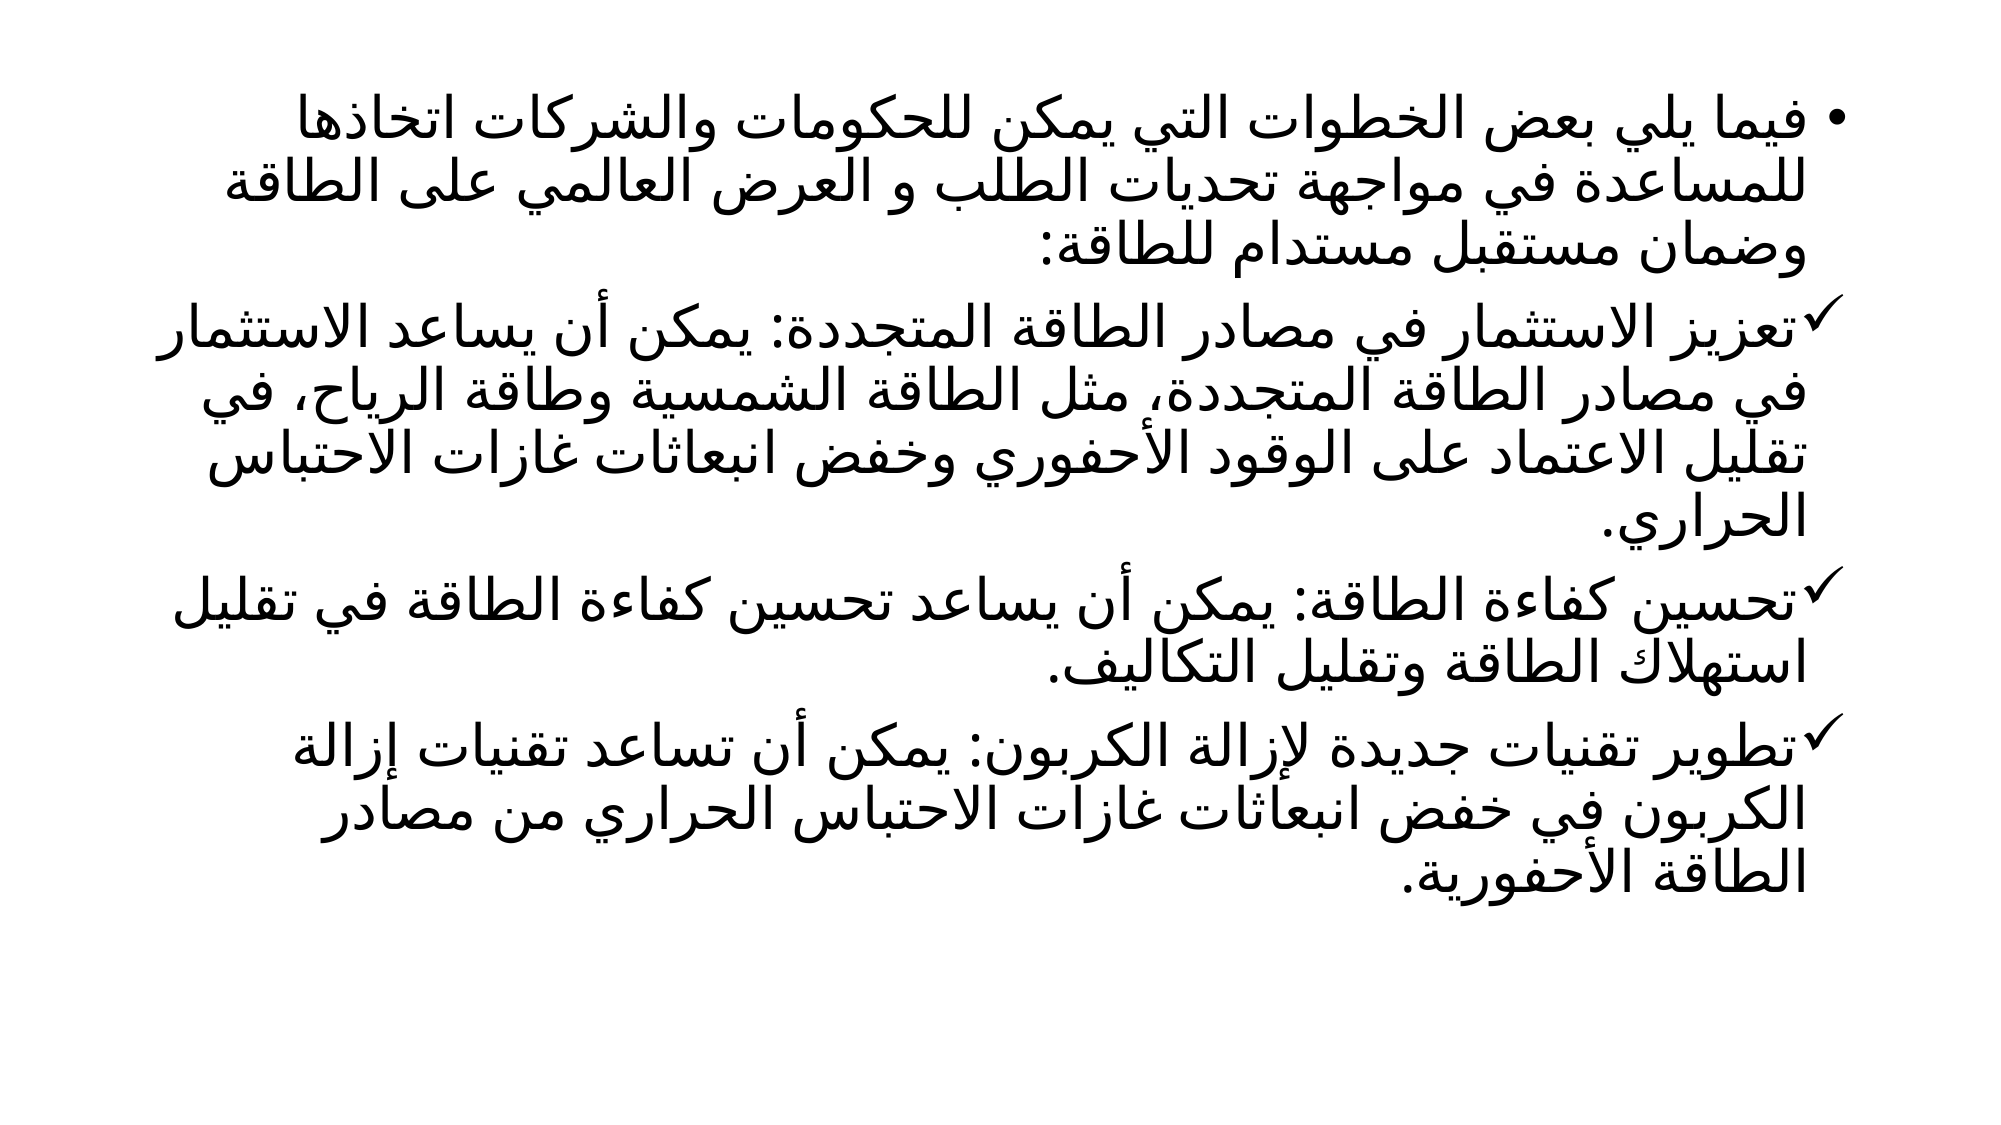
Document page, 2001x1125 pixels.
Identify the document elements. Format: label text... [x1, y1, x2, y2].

list فيما يلي بعض الخطوات التي يمكن للحكومات والشركات اتخاذها للمساعدة في مواجهة تحديات الطلب و العرض العالمي على الطاقة وضمان مستقبل مستدام للطاقة: تعزيز الاستثمار في مصادر الطاقة المتجددة: يمكن أن يساعد الاستثمار في مصادر الطاقة المتجددة، مثل الطاقة الشمسية وطاقة الرياح، في تقليل الاعتماد على الوقود الأحفوري وخفض انبعاثات غازات الاحتباس الحراري. تحسين كفاءة الطاقة: يمكن أن يساعد تحسين كفاءة الطاقة في تقليل استهلاك الطاقة وتقليل التكاليف. تطوير تقنيات جديدة لإزالة الكربون: يمكن أن تساعد تقنيات إزالة الكربون في خفض انبعاثات غازات الاحتباس الحراري من مصادر الطاقة الأحفورية. [137, 80, 1863, 1094]
